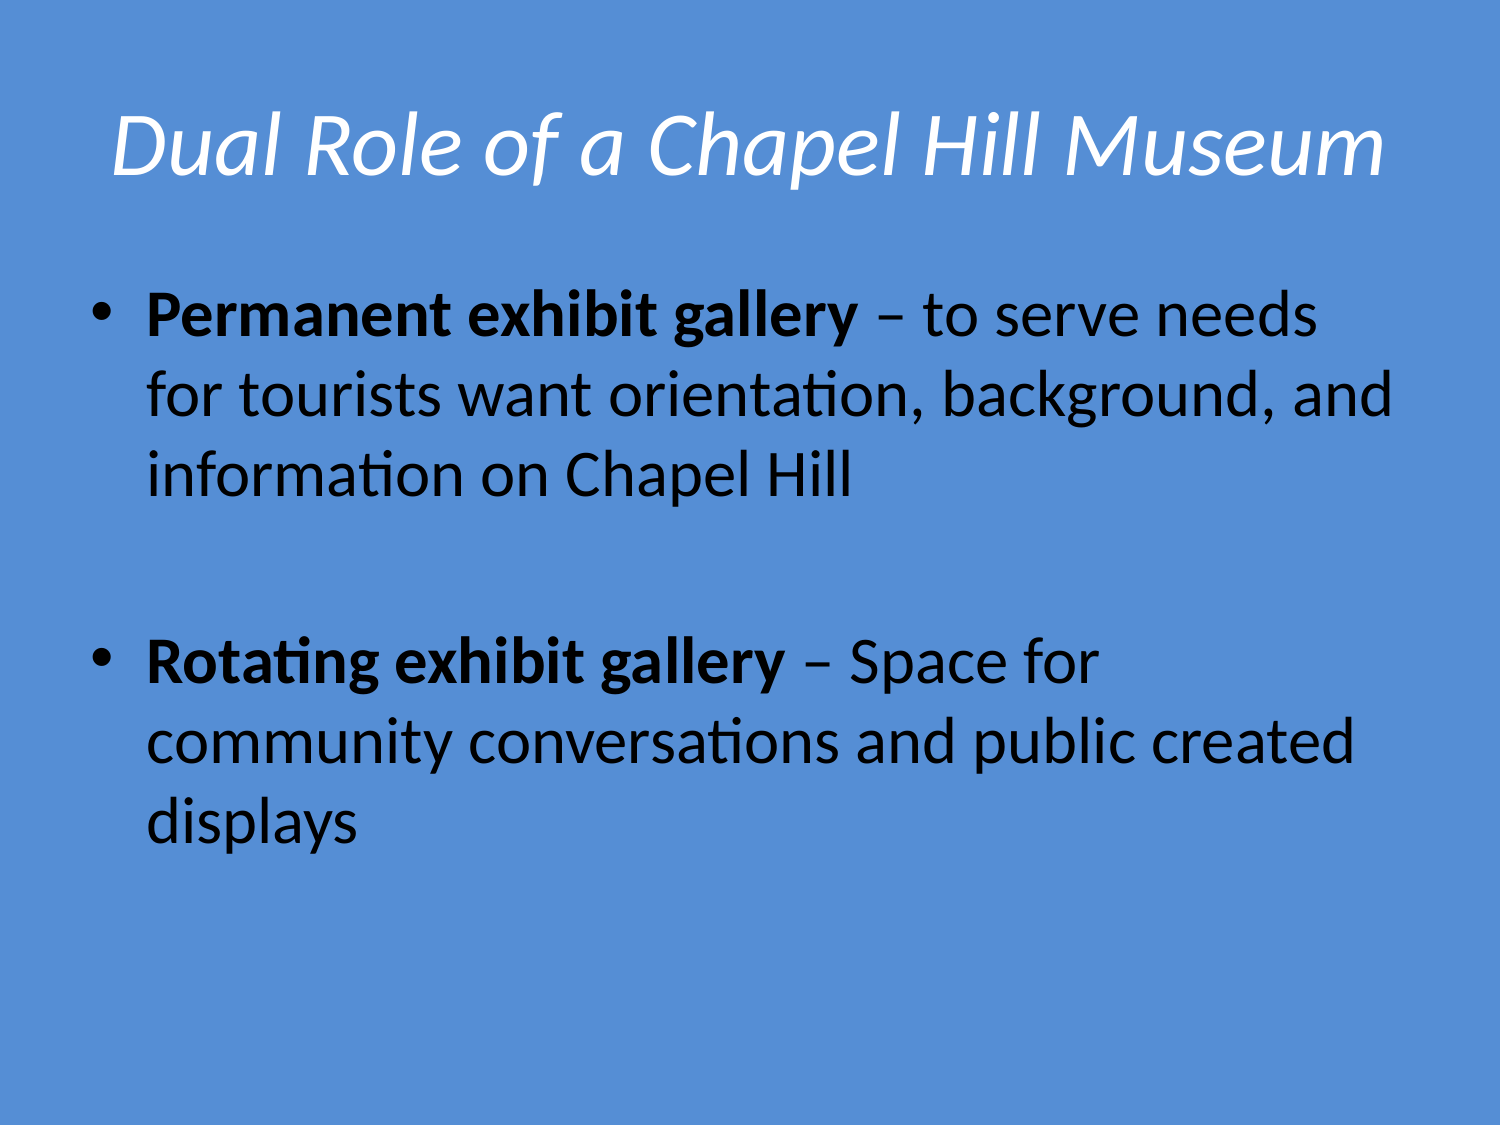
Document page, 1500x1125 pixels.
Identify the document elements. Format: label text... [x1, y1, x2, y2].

list Permanent exhibit gallery – to serve needs for tourists want orientation, background, and information on Chapel Hill Rotating exhibit gallery – Space for community conversations and public created displays [75, 262, 1425, 1005]
title Dual Role of a Chapel Hill Museum [75, 45, 1425, 233]
